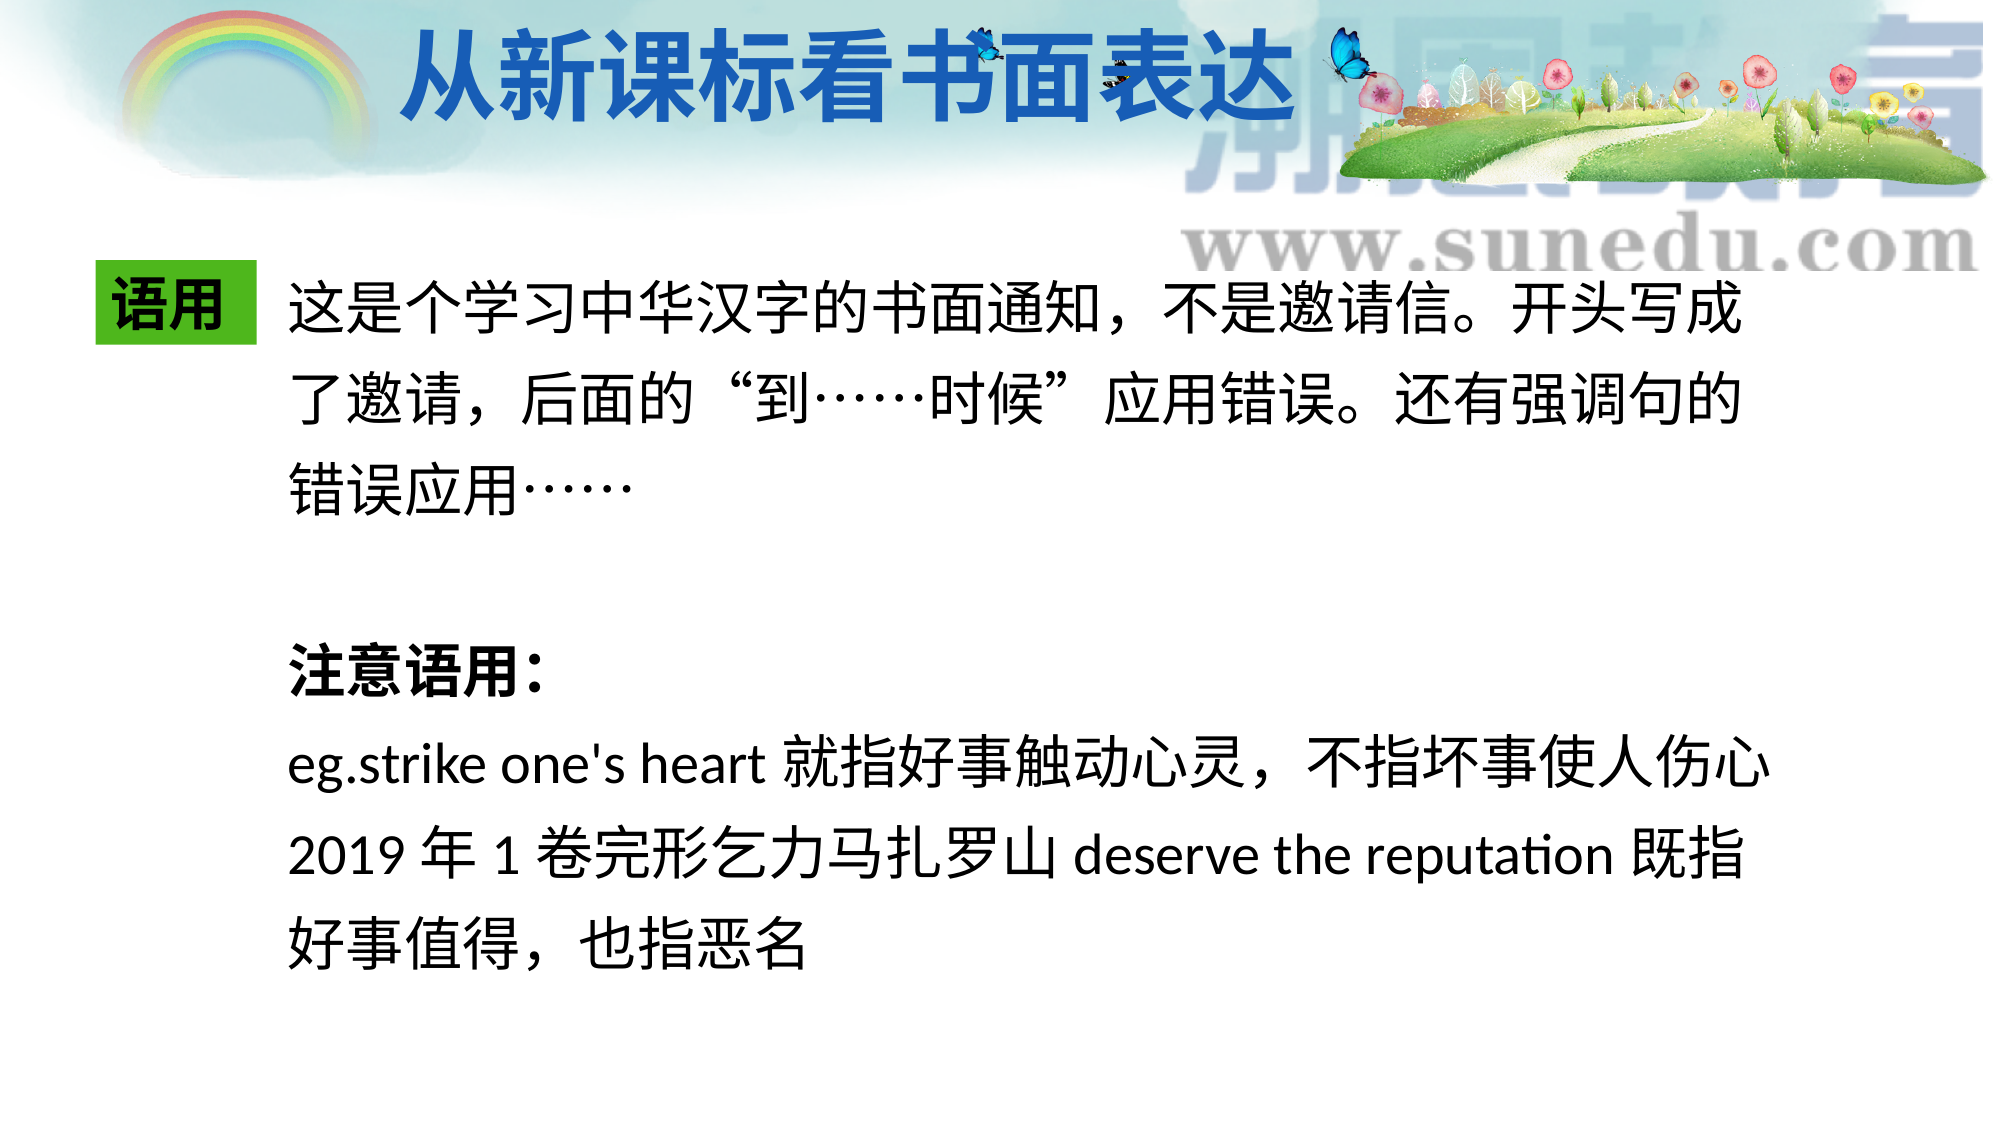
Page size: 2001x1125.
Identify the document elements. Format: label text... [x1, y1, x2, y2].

text_box 语用 [95, 260, 257, 345]
picture [0, 0, 2001, 271]
text_box 这是个学习中华汉字的书面通知，不是邀请信。开头写成了邀请，后面的“到……时候”应用错误。还有强调句的错误应用…… 注意语用： eg.strike one's heart就指好事触动心灵，不指坏事使人伤心 2019年1卷完形乞力马扎罗山deserve the reputation既指好事值得，也指恶名 [272, 242, 1815, 985]
